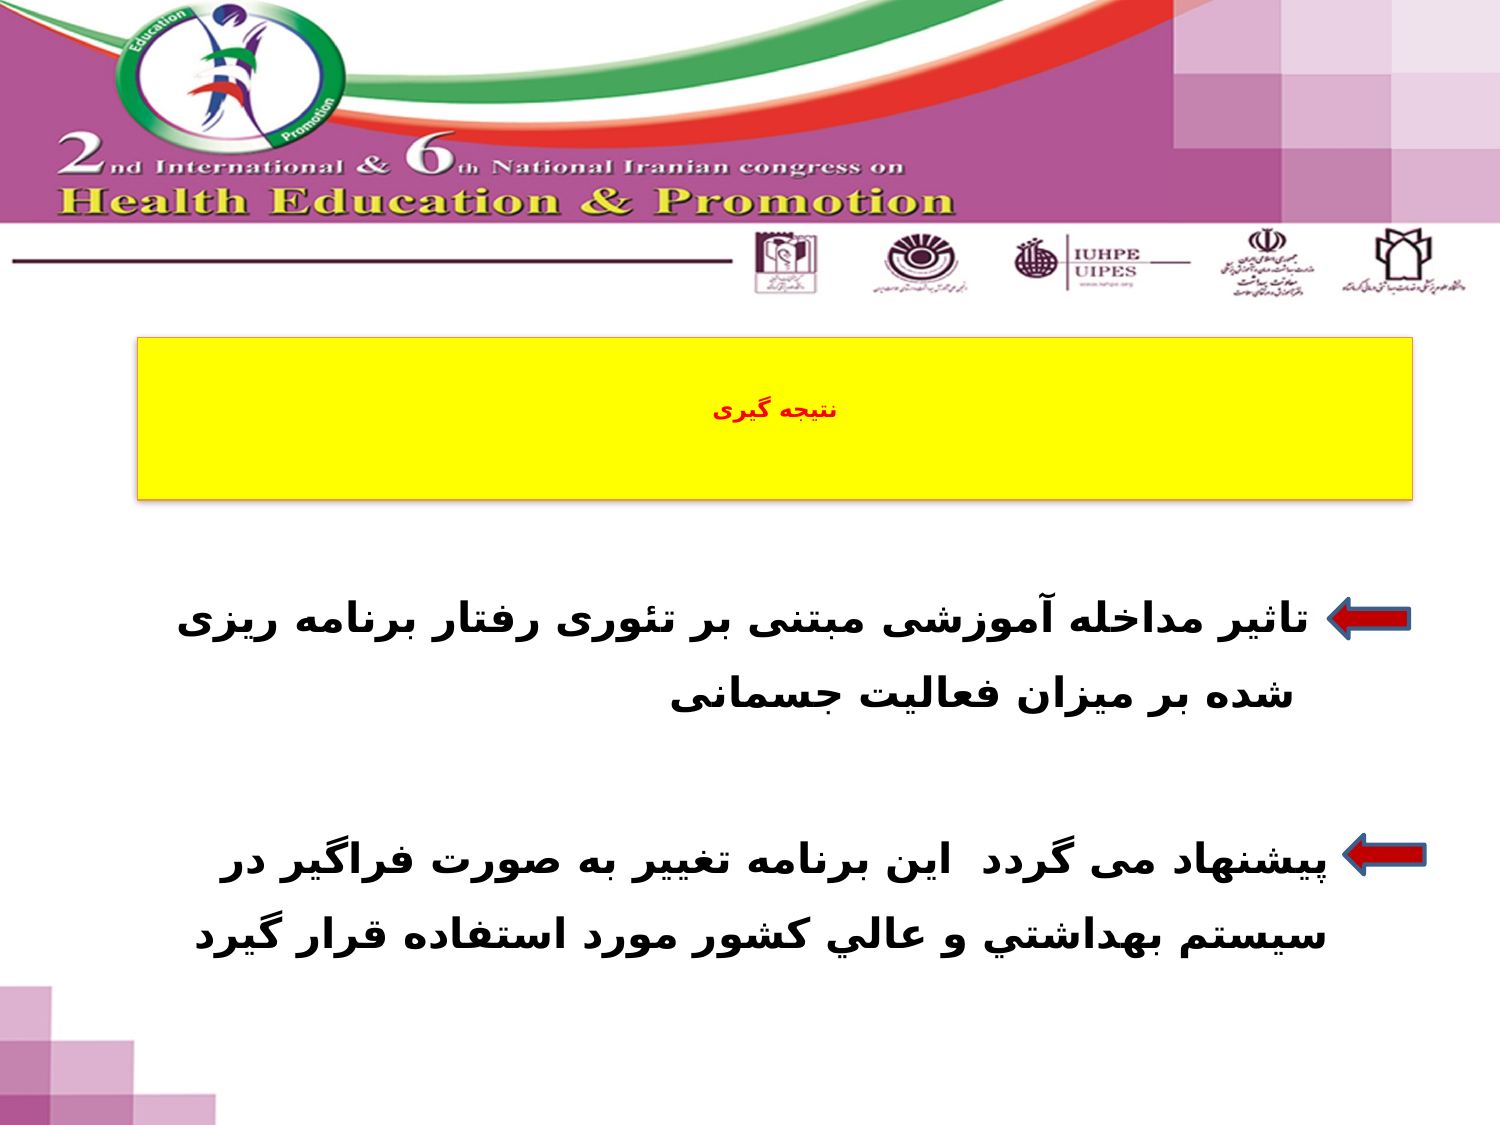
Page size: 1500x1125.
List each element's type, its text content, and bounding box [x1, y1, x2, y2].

picture [0, 0, 1500, 1125]
text_box [1342, 832, 1427, 877]
title نتیجه گیری [137, 337, 1413, 501]
text_box پیشنهاد می گردد این برنامه تغيير به صورت فراگير در سيستم بهداشتي و عالي کشور مورد استفاده قرار گیرد [169, 799, 1345, 964]
text_box تاثیر مداخله آموزشی مبتنی بر تئوری رفتار برنامه ریزی شده بر میزان فعالیت جسمانی [150, 558, 1325, 724]
text_box [1326, 596, 1412, 641]
